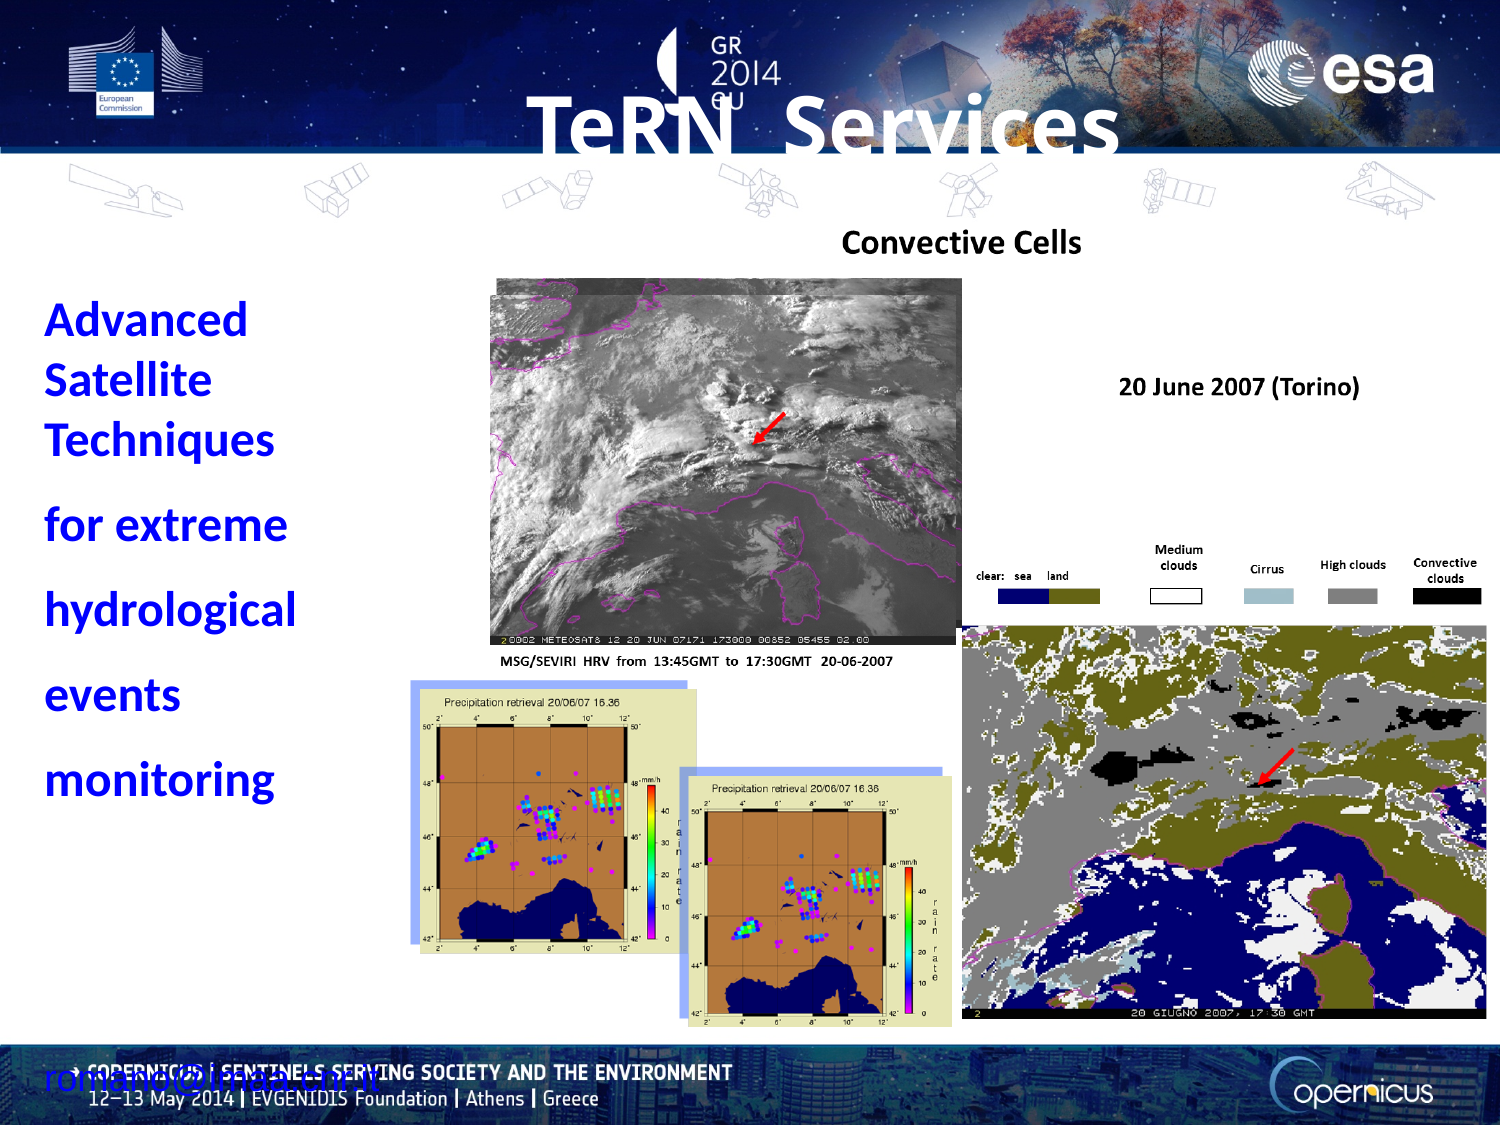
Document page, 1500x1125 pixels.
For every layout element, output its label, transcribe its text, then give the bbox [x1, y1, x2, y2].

text_box TeRN Services [0, 66, 1137, 181]
text_box Advanced Satellite Techniques for extreme hydrological events monitoring [29, 278, 404, 814]
text_box romano@imaa.cnr.it [29, 1046, 420, 1107]
picture [0, 0, 1500, 1125]
